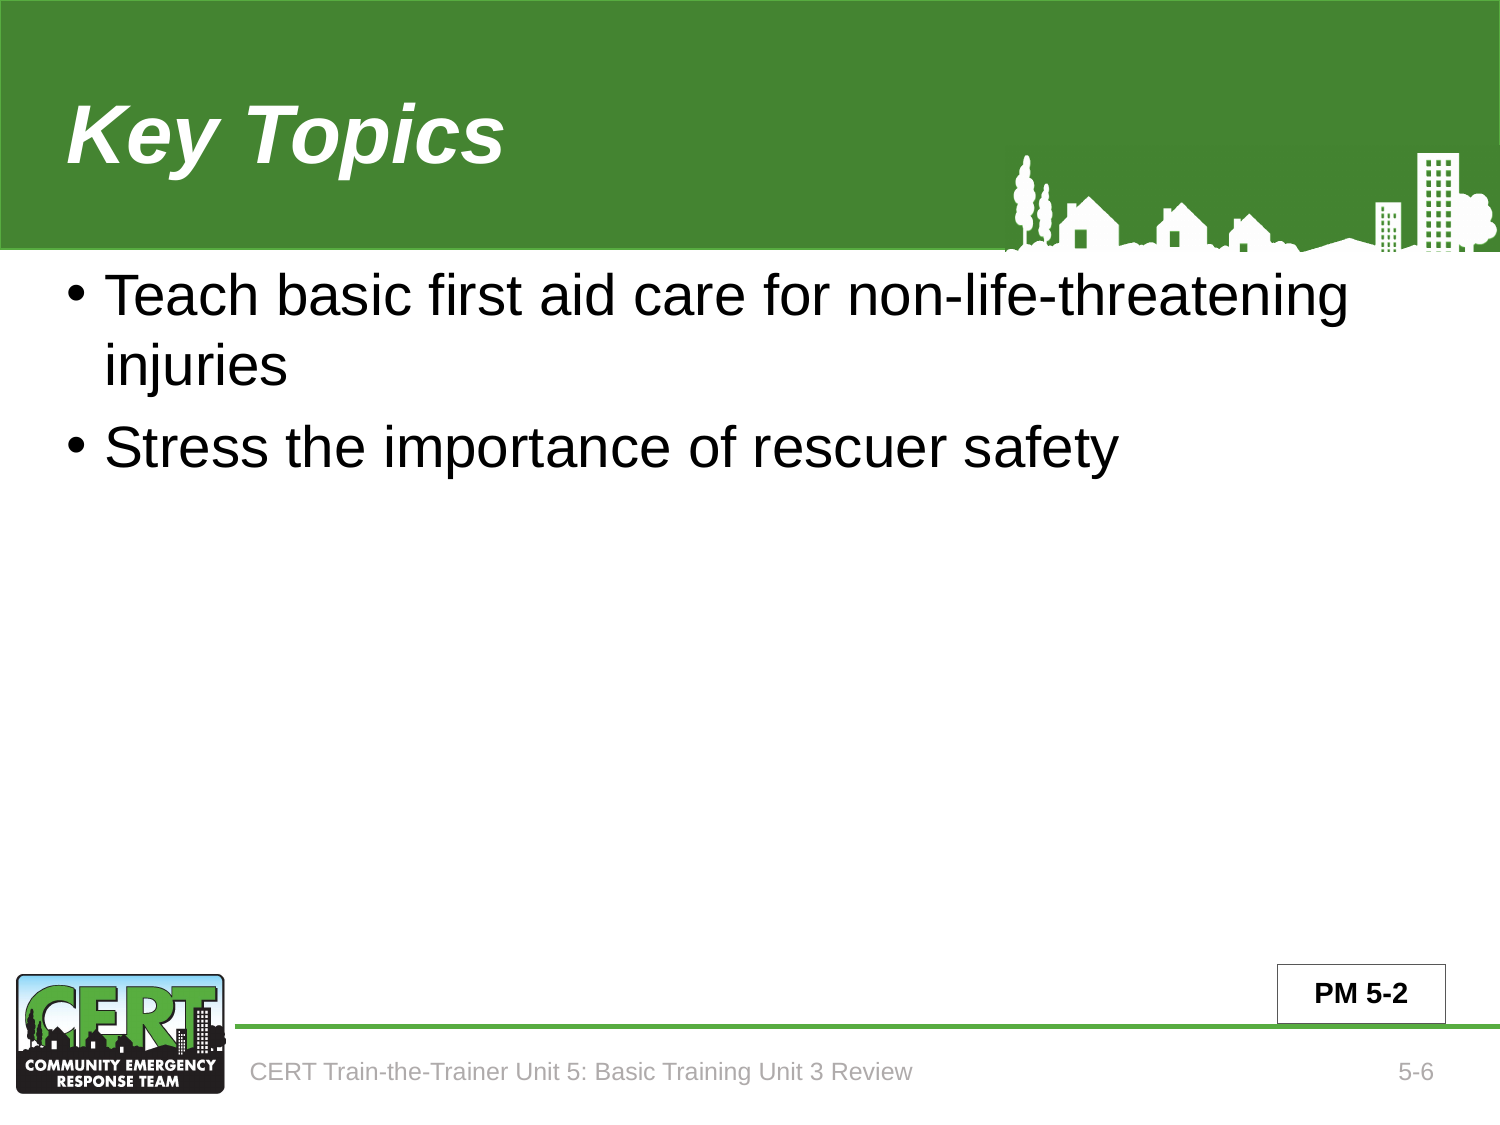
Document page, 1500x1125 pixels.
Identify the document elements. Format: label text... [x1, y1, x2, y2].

list CERT Train-the-Trainer Unit 5: Basic Training Unit 3 Review [234, 1047, 963, 1098]
picture [15, 973, 226, 1094]
title Key Topics (Unit 5) (continued) [51, 52, 1005, 220]
list PM 5-2 [1277, 964, 1446, 1024]
picture [1005, 145, 1500, 252]
list 5-6 [1153, 1047, 1450, 1098]
list Teach basic first aid care for non-life-threatening injuries Stress the importance of rescuer safety [51, 249, 1449, 1034]
